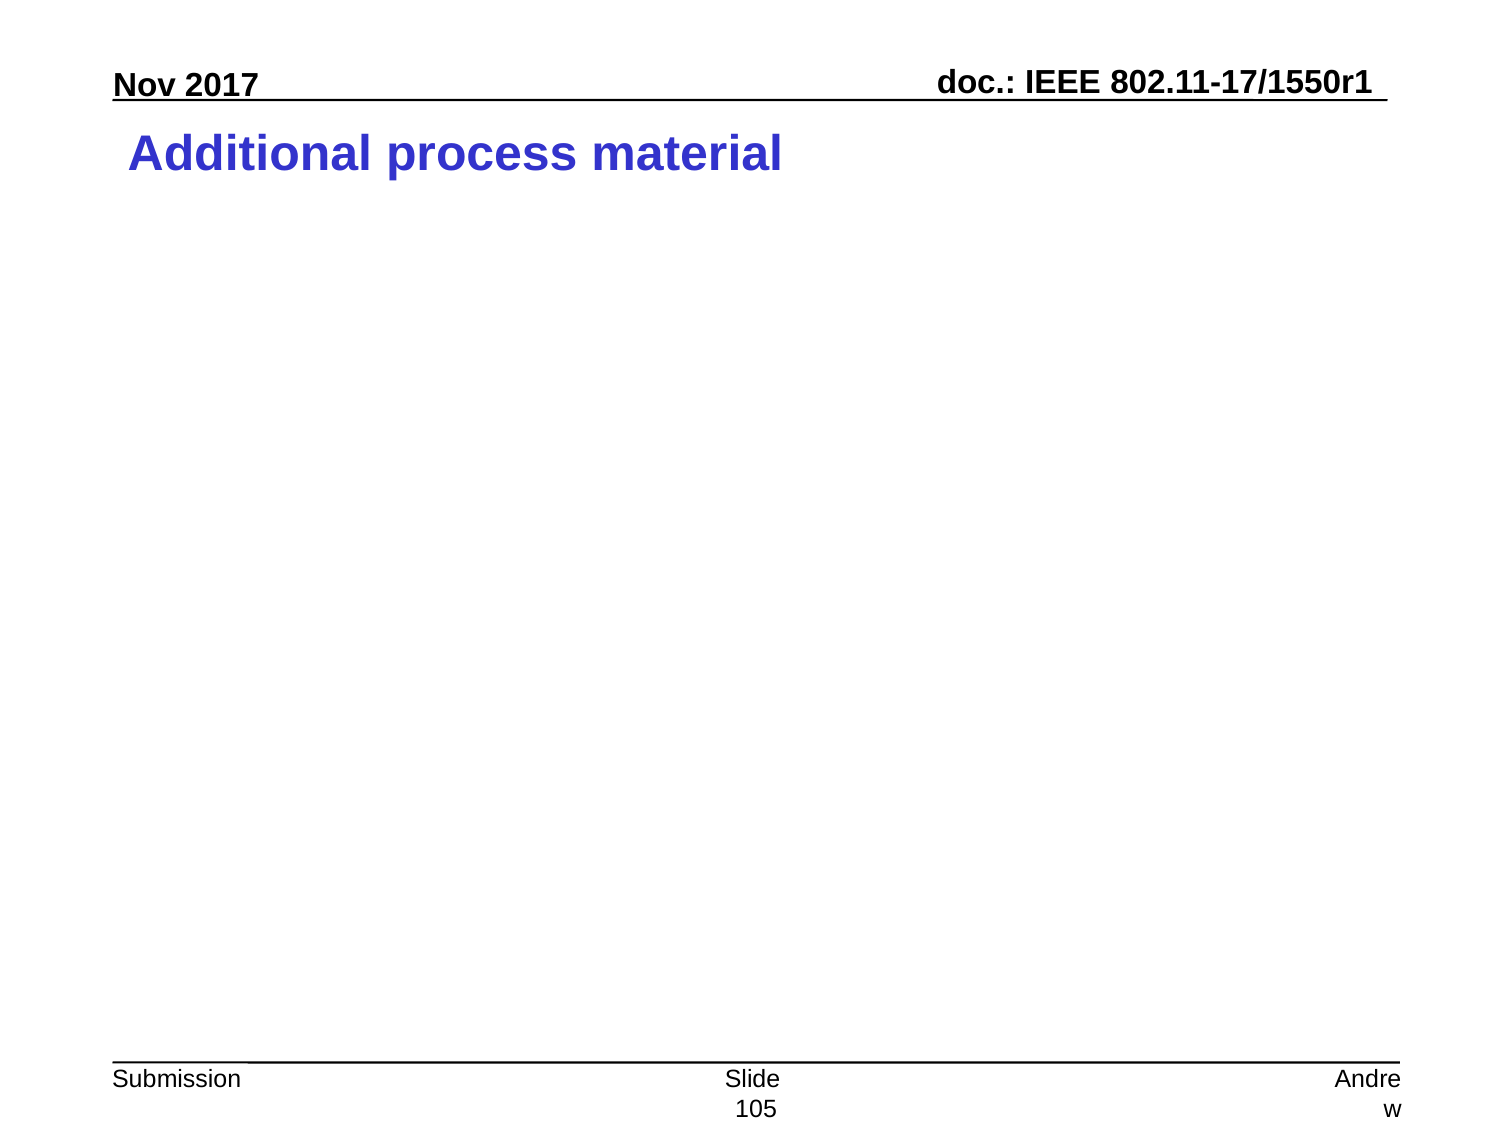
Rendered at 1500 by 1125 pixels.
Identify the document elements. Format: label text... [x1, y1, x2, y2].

slide_number Slide 105 [709, 1061, 803, 1093]
title Additional process material [112, 112, 1388, 288]
footer Andrew Myles, Cisco [1320, 1061, 1402, 1093]
